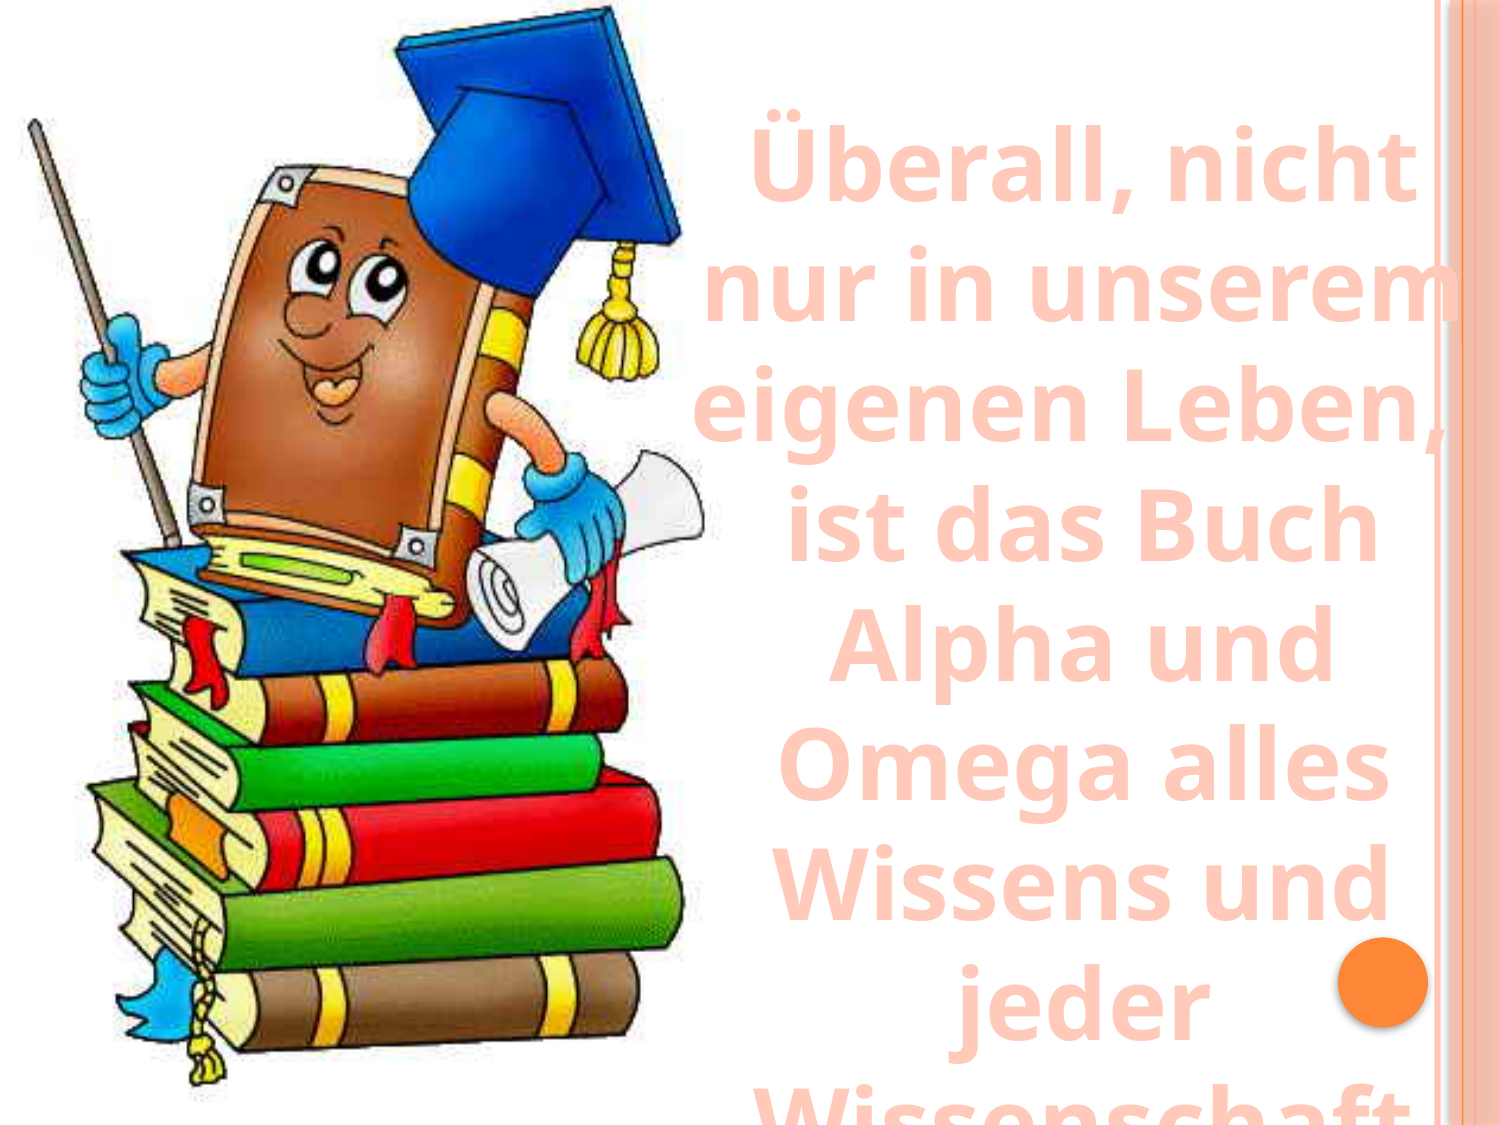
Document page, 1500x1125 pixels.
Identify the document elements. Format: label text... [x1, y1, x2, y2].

text_box Überall, nicht nur in unserem eigenen Leben, ist das Buch Alpha und Omega alles Wissens und jeder Wissenschaft Anfang. Stefan Zweig [728, 93, 1500, 1125]
picture [0, 0, 723, 1125]
